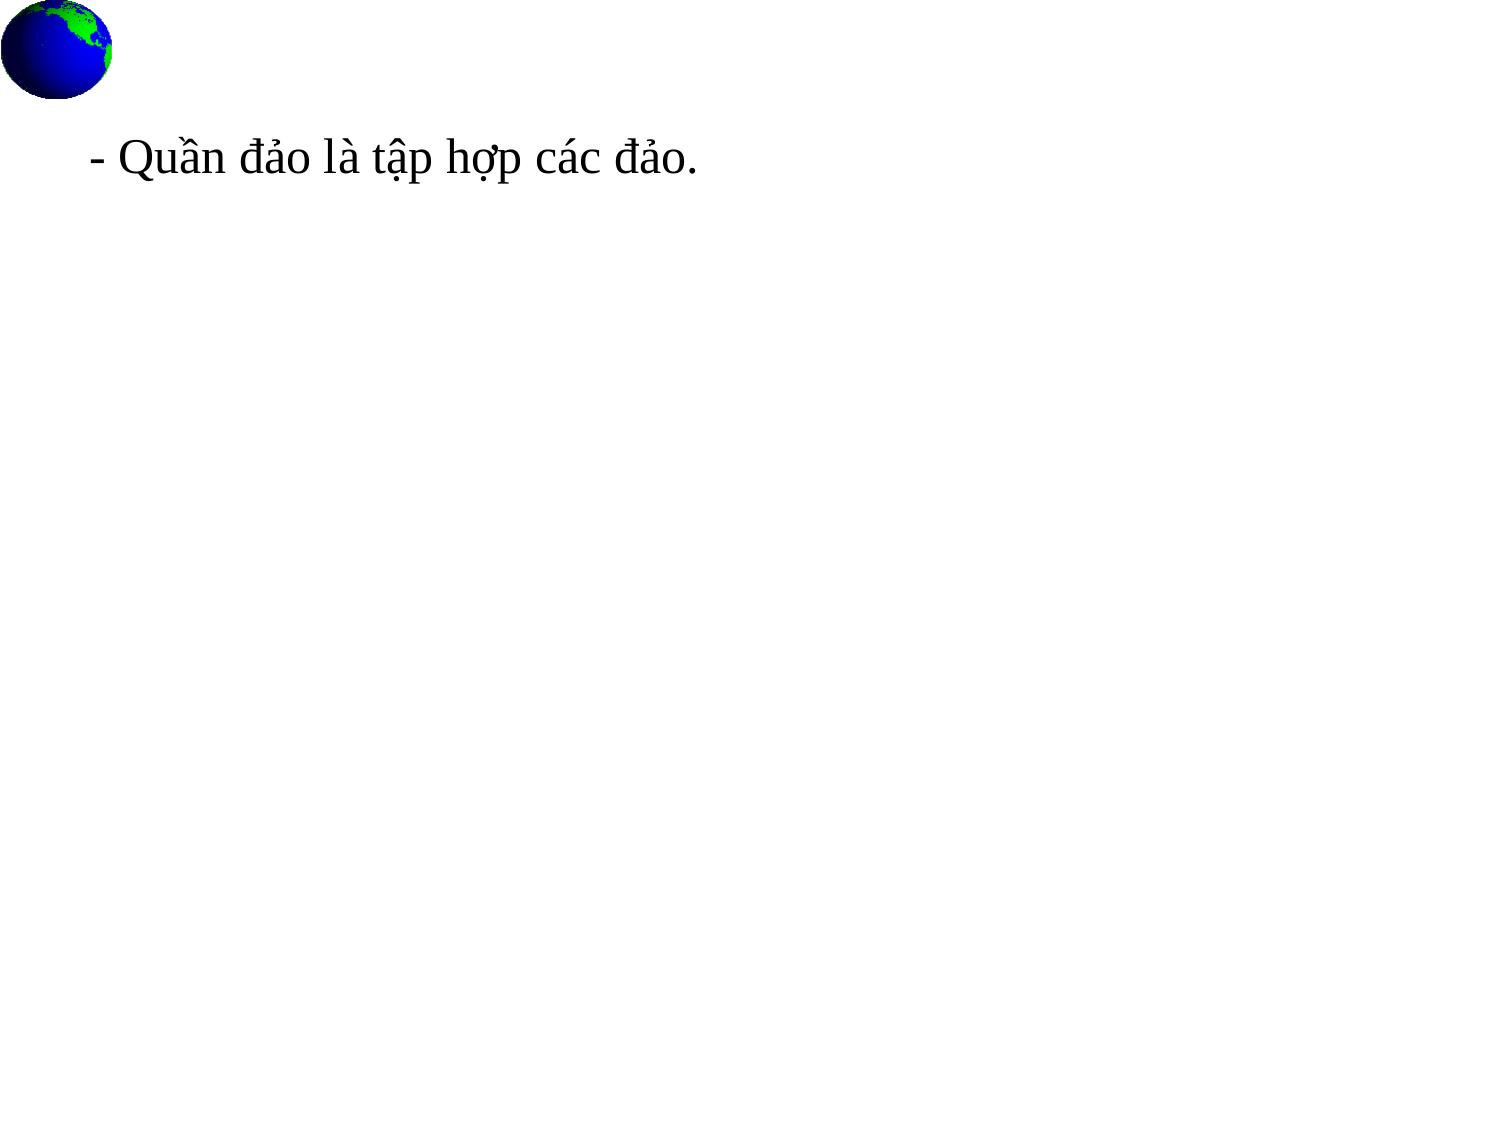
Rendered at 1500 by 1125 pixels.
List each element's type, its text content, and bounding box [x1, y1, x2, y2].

text_box - Quần đảo là tập hợp các đảo. [56, 99, 1500, 195]
picture [0, 0, 113, 101]
